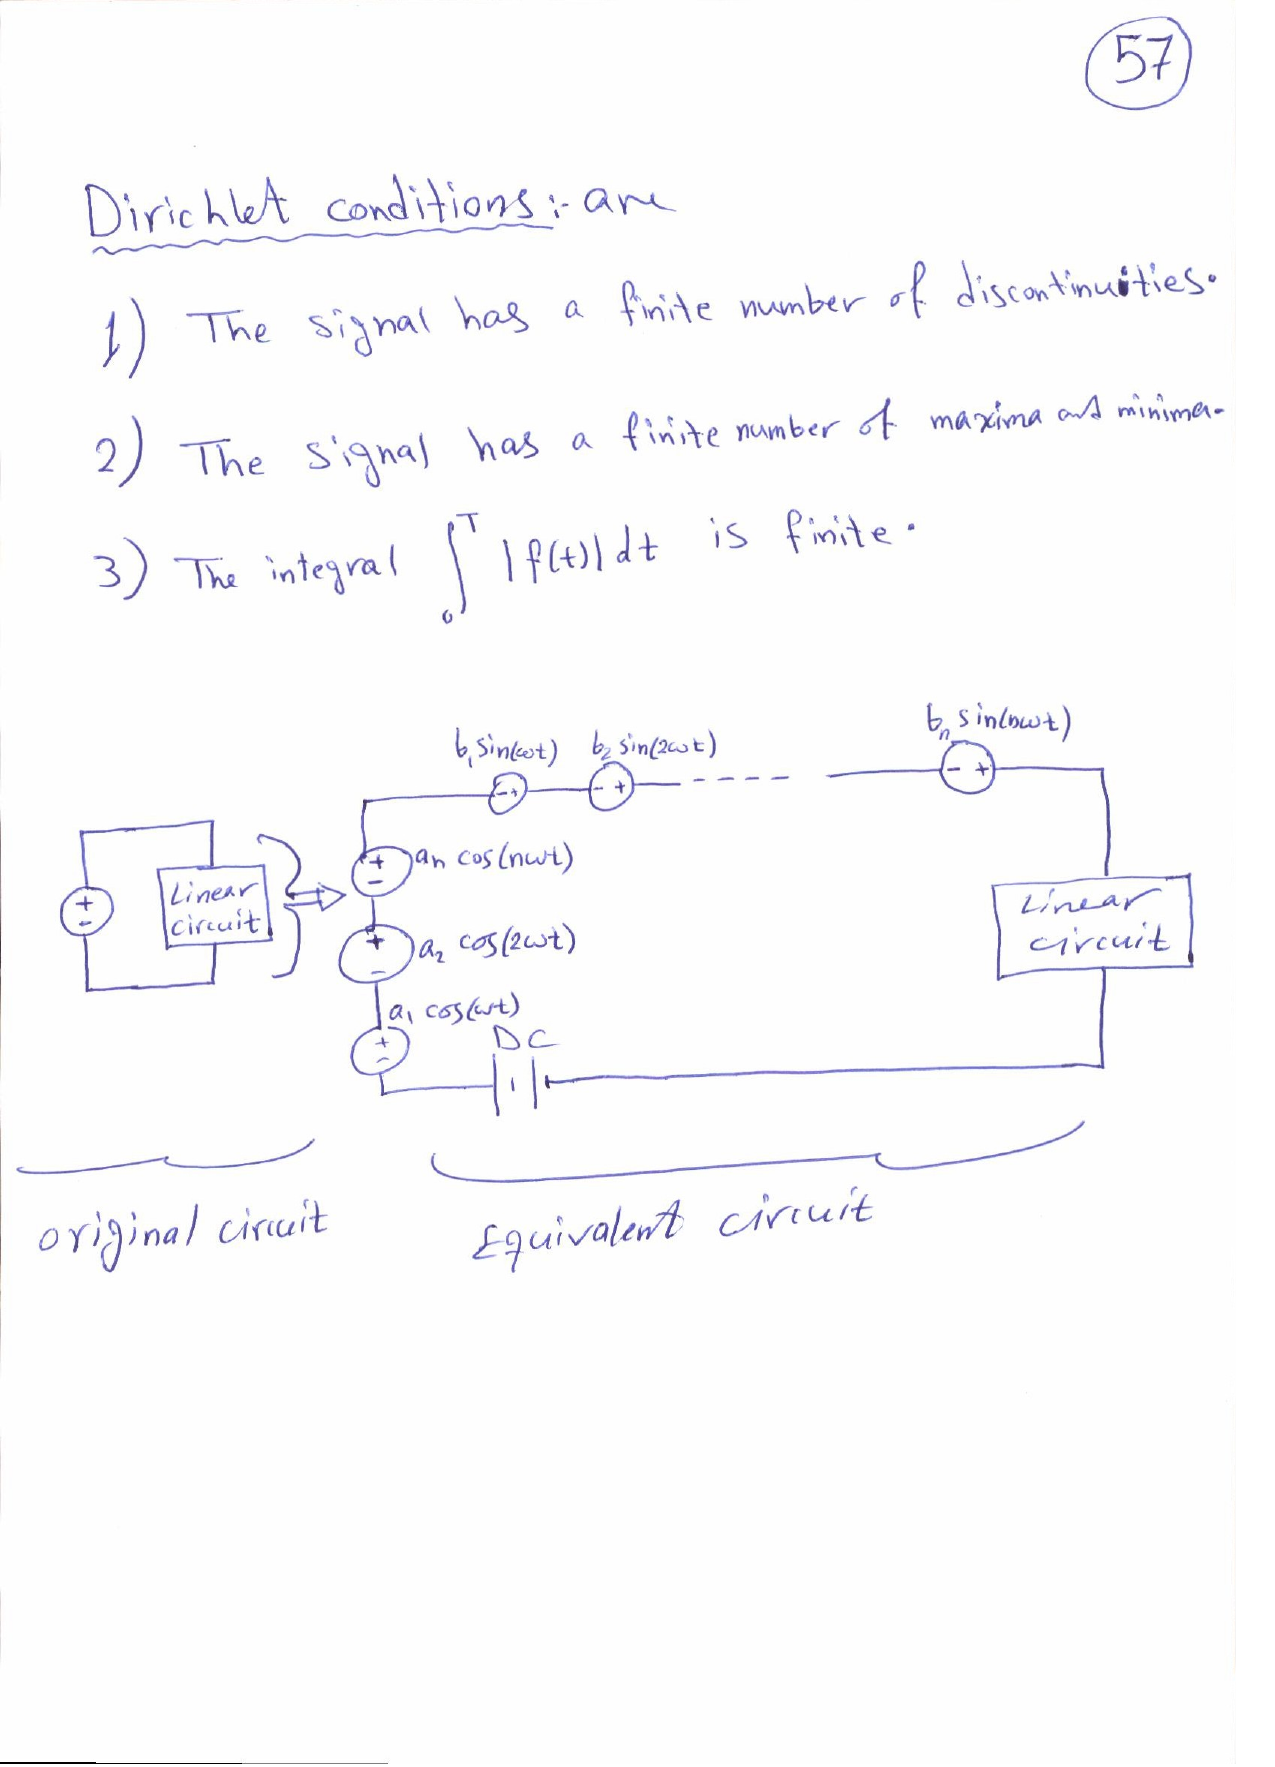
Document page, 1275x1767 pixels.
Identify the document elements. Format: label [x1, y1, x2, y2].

text_box [0, 0, 1236, 1764]
